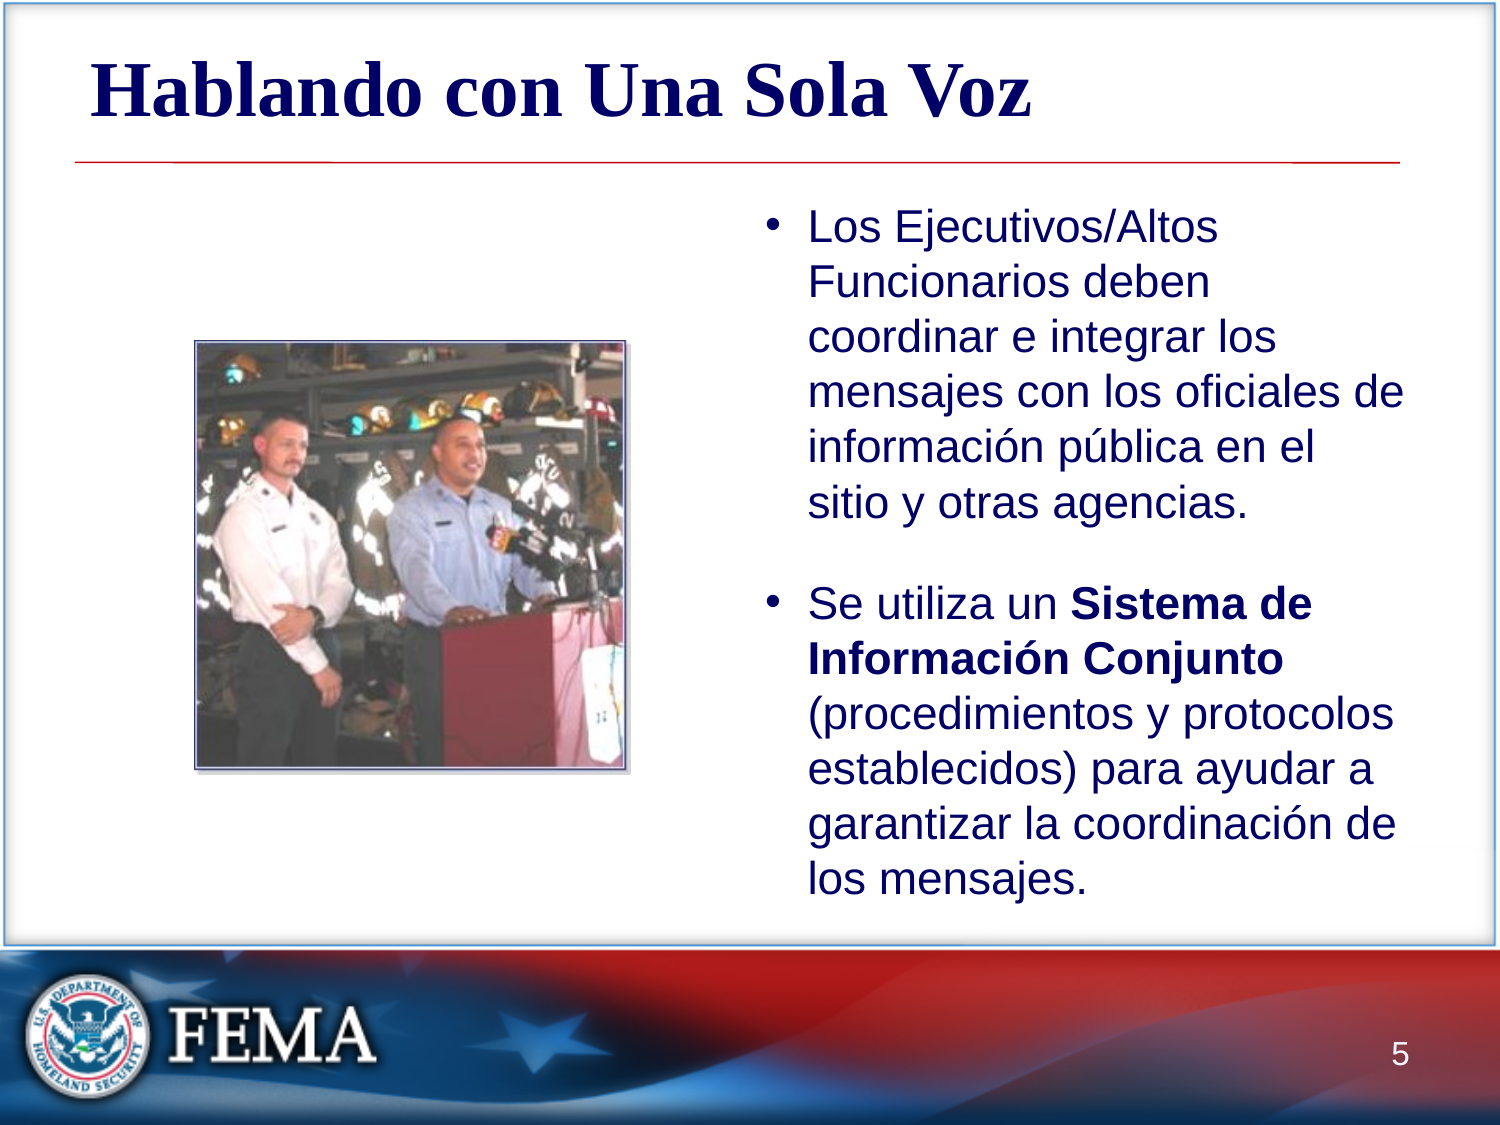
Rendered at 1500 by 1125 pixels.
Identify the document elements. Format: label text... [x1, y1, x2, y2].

title Hablando con Una Sola Voz [75, 32, 1425, 138]
picture [0, 0, 1500, 1125]
list Los Ejecutivos/Altos Funcionarios deben coordinar e integrar los mensajes con los oficiales de información pública en el sitio y otras agencias. Se utiliza un Sistema de Información Conjunto (procedimientos y protocolos establecidos) para ayudar a garantizar la coordinación de los mensajes. [750, 189, 1425, 927]
slide_number 5 [1074, 1024, 1425, 1103]
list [194, 340, 631, 775]
